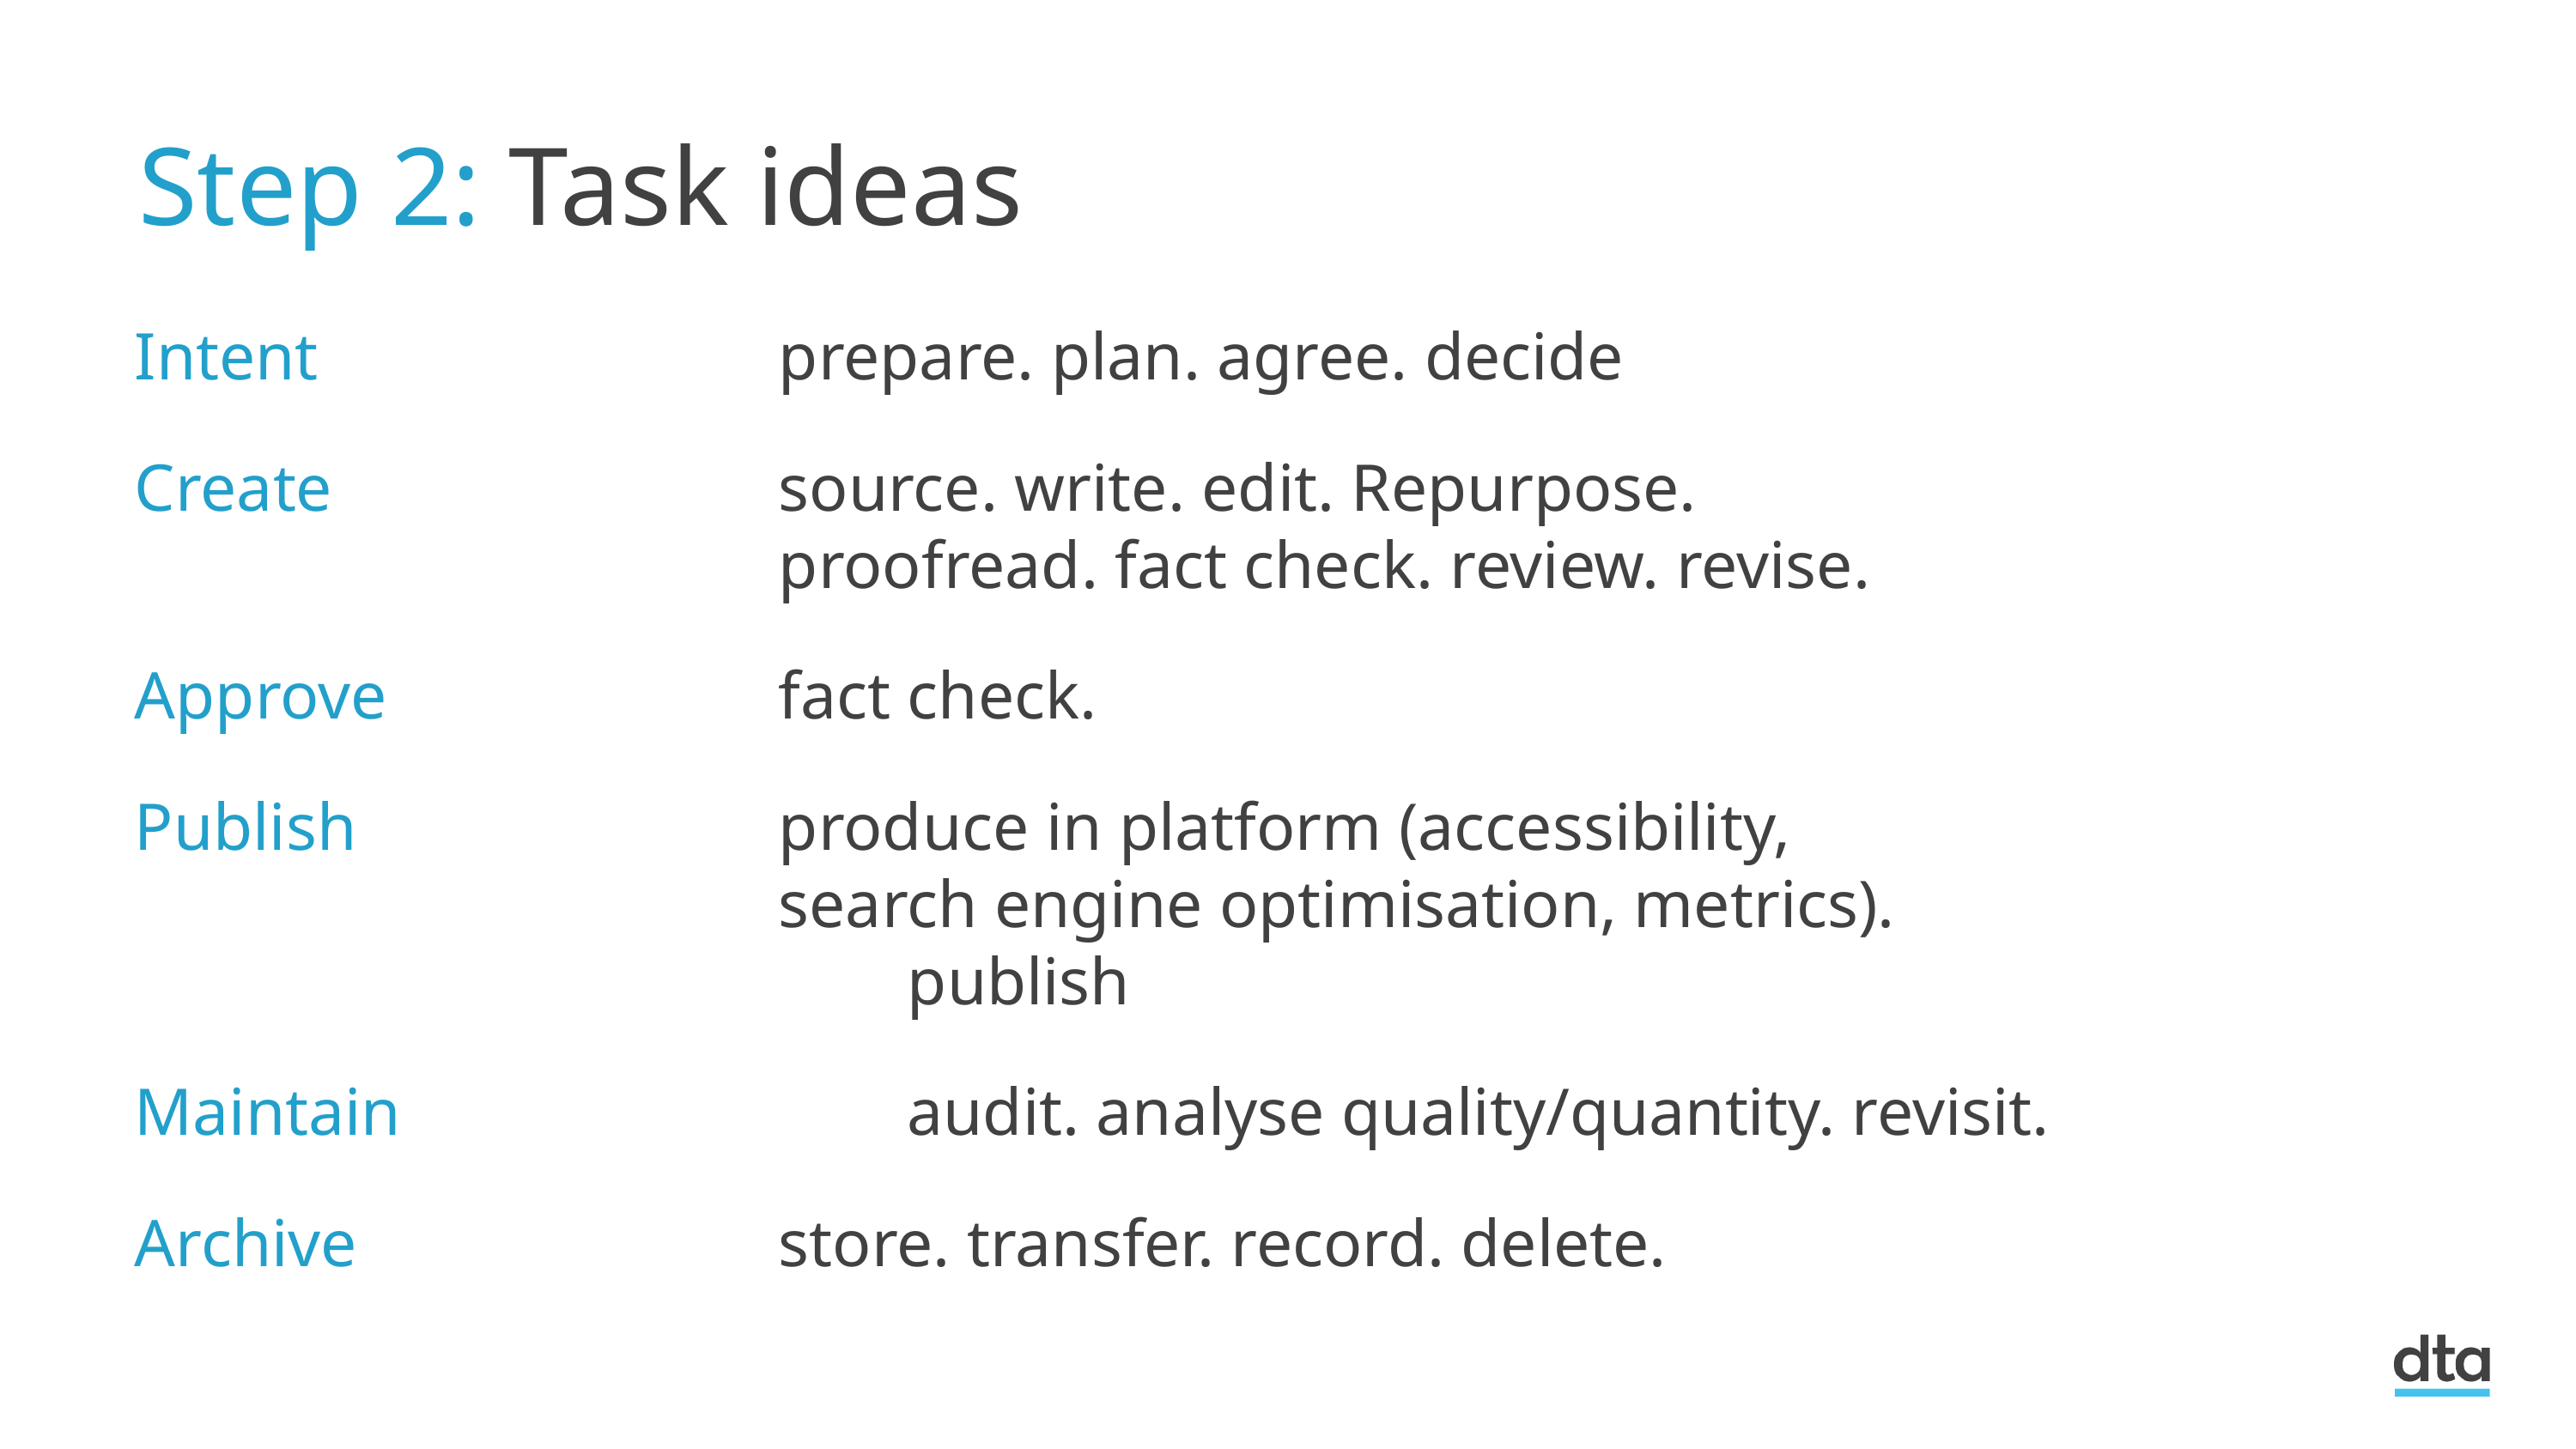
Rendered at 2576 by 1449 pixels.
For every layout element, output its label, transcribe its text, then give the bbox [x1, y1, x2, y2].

text_box Step 2: Task ideas [133, 112, 2016, 296]
title Intent prepare. plan. agree. decide Create source. write. edit. Repurpose. proofread. fact check. review. revise. Approve fact check. Publish produce in platform (accessibility, search engine optimisation, metrics). publish Maintain audit. analyse quality/quantity. revisit. Archive store. transfer. record. delete. [115, 296, 2090, 1296]
picture [2394, 1334, 2490, 1397]
